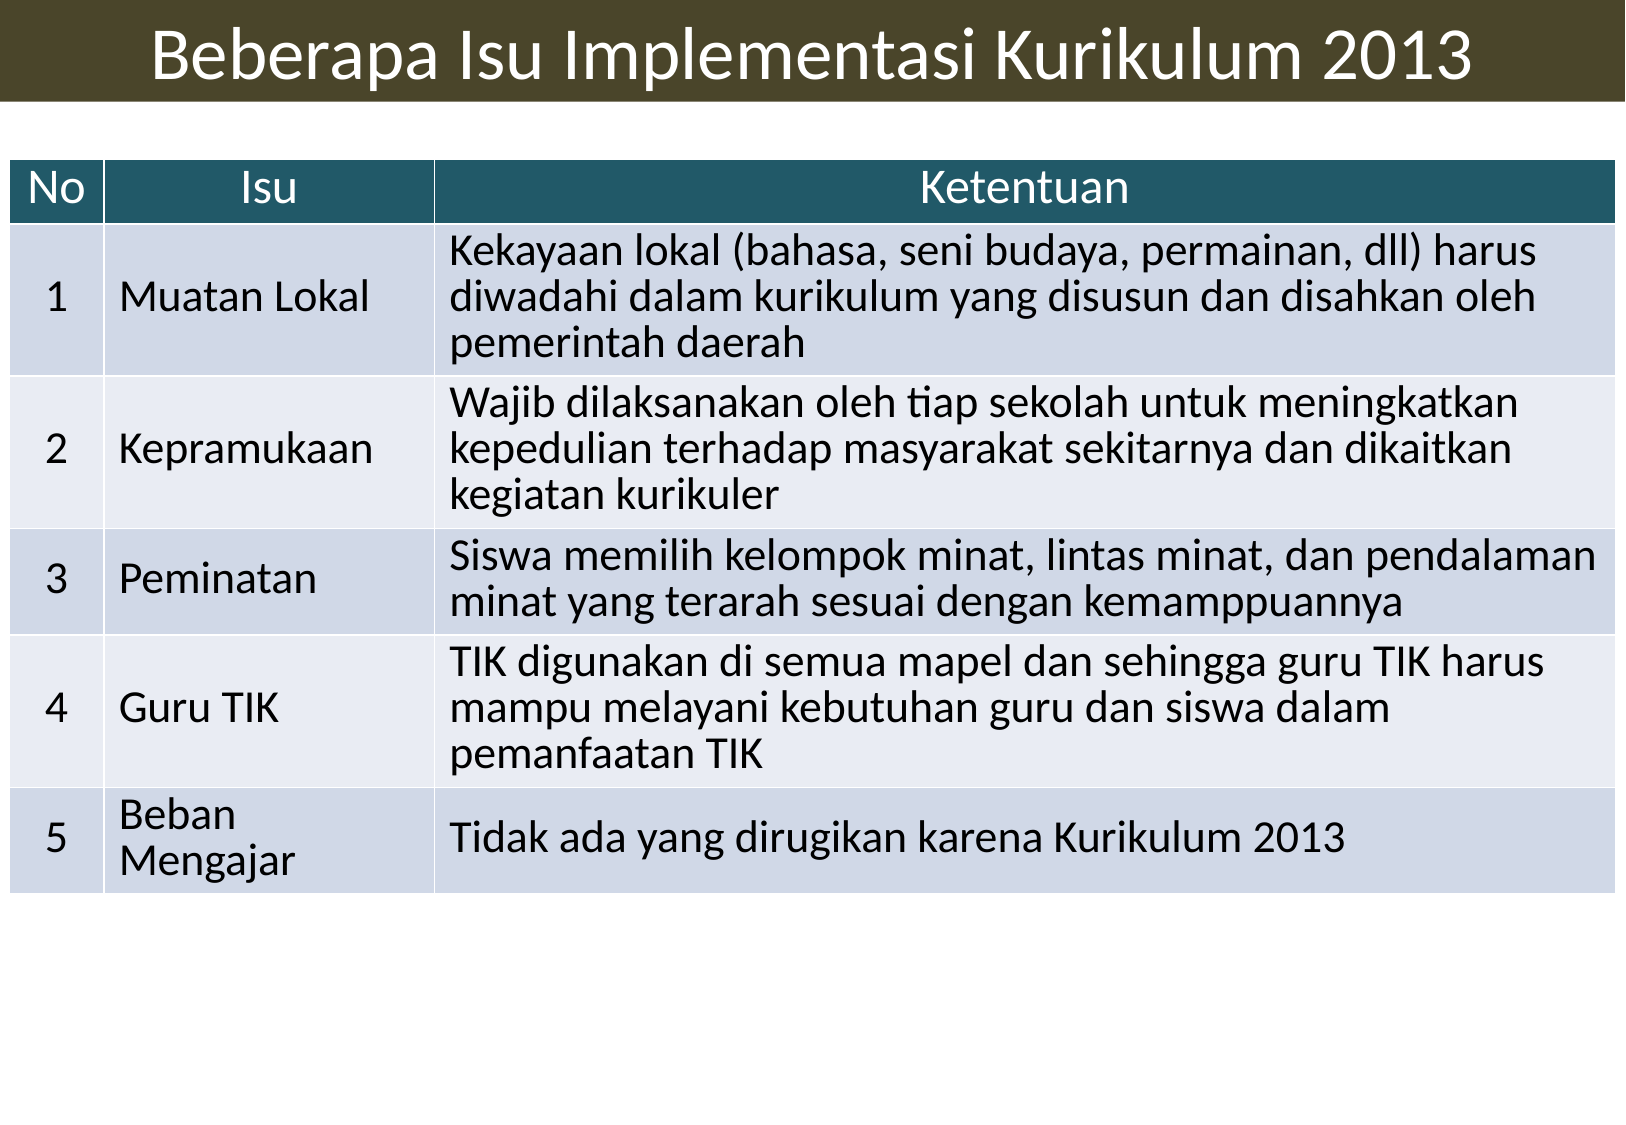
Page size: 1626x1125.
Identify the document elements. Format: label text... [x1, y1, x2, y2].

table_cell 4 [10, 636, 103, 787]
text_box Beberapa Isu Implementasi Kurikulum 2013 [0, 0, 1625, 102]
table_cell 1 [10, 225, 103, 375]
table_cell Beban Mengajar [105, 788, 434, 893]
table_cell Tidak ada yang dirugikan karena Kurikulum 2013 [435, 788, 1615, 893]
table_cell Peminatan [105, 529, 434, 634]
table_cell TIK digunakan di semua mapel dan sehingga guru TIK harus mampu melayani kebutuhan guru dan siswa dalam pemanfaatan TIK [435, 636, 1615, 787]
table_cell Wajib dilaksanakan oleh tiap sekolah untuk meningkatkan kepedulian terhadap masyarakat sekitarnya dan dikaitkan kegiatan kurikuler [435, 377, 1615, 528]
table_cell Kekayaan lokal (bahasa, seni budaya, permainan, dll) harus diwadahi dalam kurikulum yang disusun dan disahkan oleh pemerintah daerah [435, 225, 1615, 375]
table_cell Kepramukaan [105, 377, 434, 528]
table_cell Muatan Lokal [105, 225, 434, 375]
table_cell 3 [10, 529, 103, 634]
table_cell 5 [10, 788, 103, 893]
table_header Isu [105, 160, 434, 223]
table_cell 2 [10, 377, 103, 528]
table_cell Guru TIK [105, 636, 434, 787]
table_cell Siswa memilih kelompok minat, lintas minat, dan pendalaman minat yang terarah sesuai dengan kemamppuannya [435, 529, 1615, 634]
table_header No [10, 160, 103, 223]
table_header Ketentuan [435, 160, 1615, 223]
